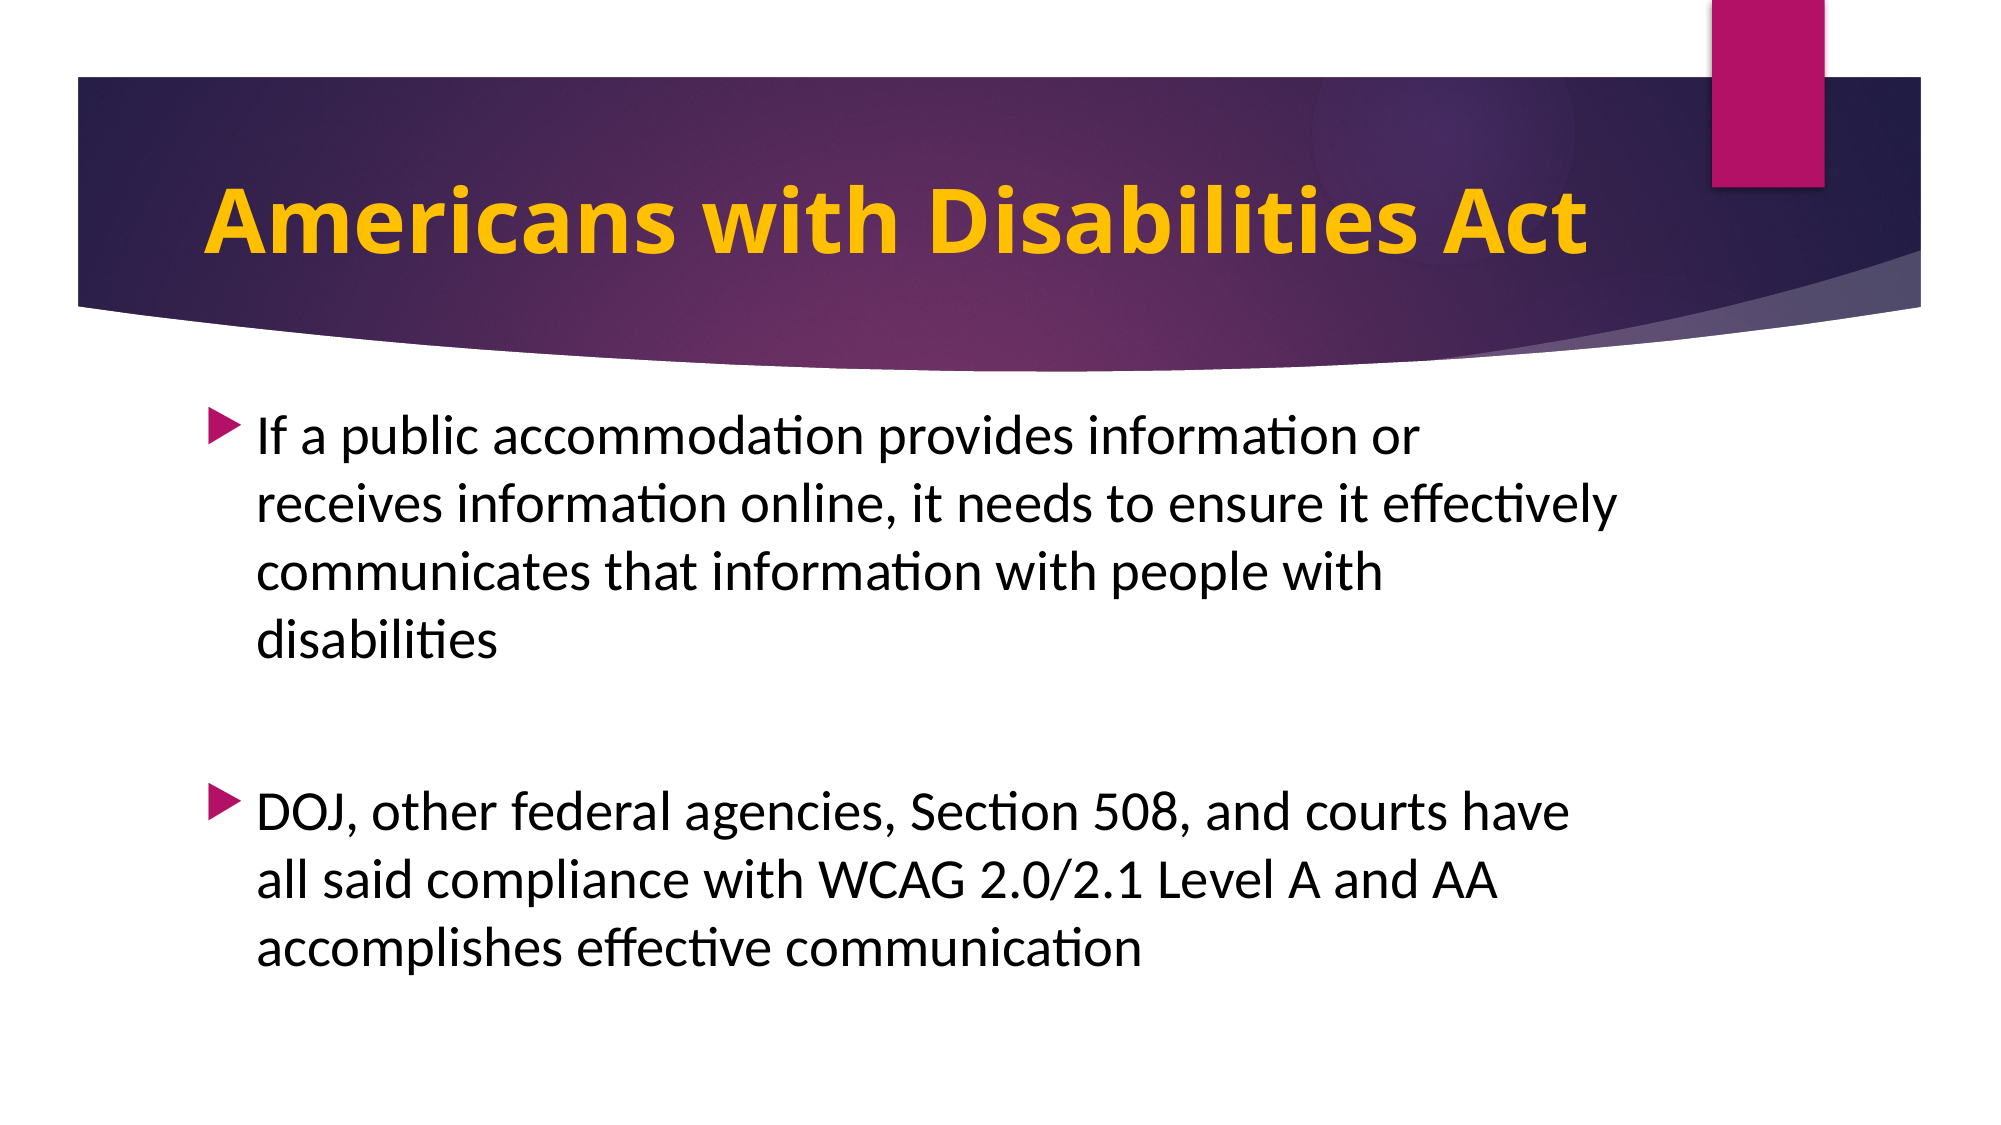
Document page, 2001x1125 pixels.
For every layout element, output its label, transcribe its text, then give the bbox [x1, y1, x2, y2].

list If a public accommodation provides information or receives information online, it needs to ensure it effectively communicates that information with people with disabilities DOJ, other federal agencies, Section 508, and courts have all said compliance with WCAG 2.0/2.1 Level A and AA accomplishes effective communication [189, 390, 1638, 988]
title Americans with Disabilities Act [189, 159, 1627, 276]
